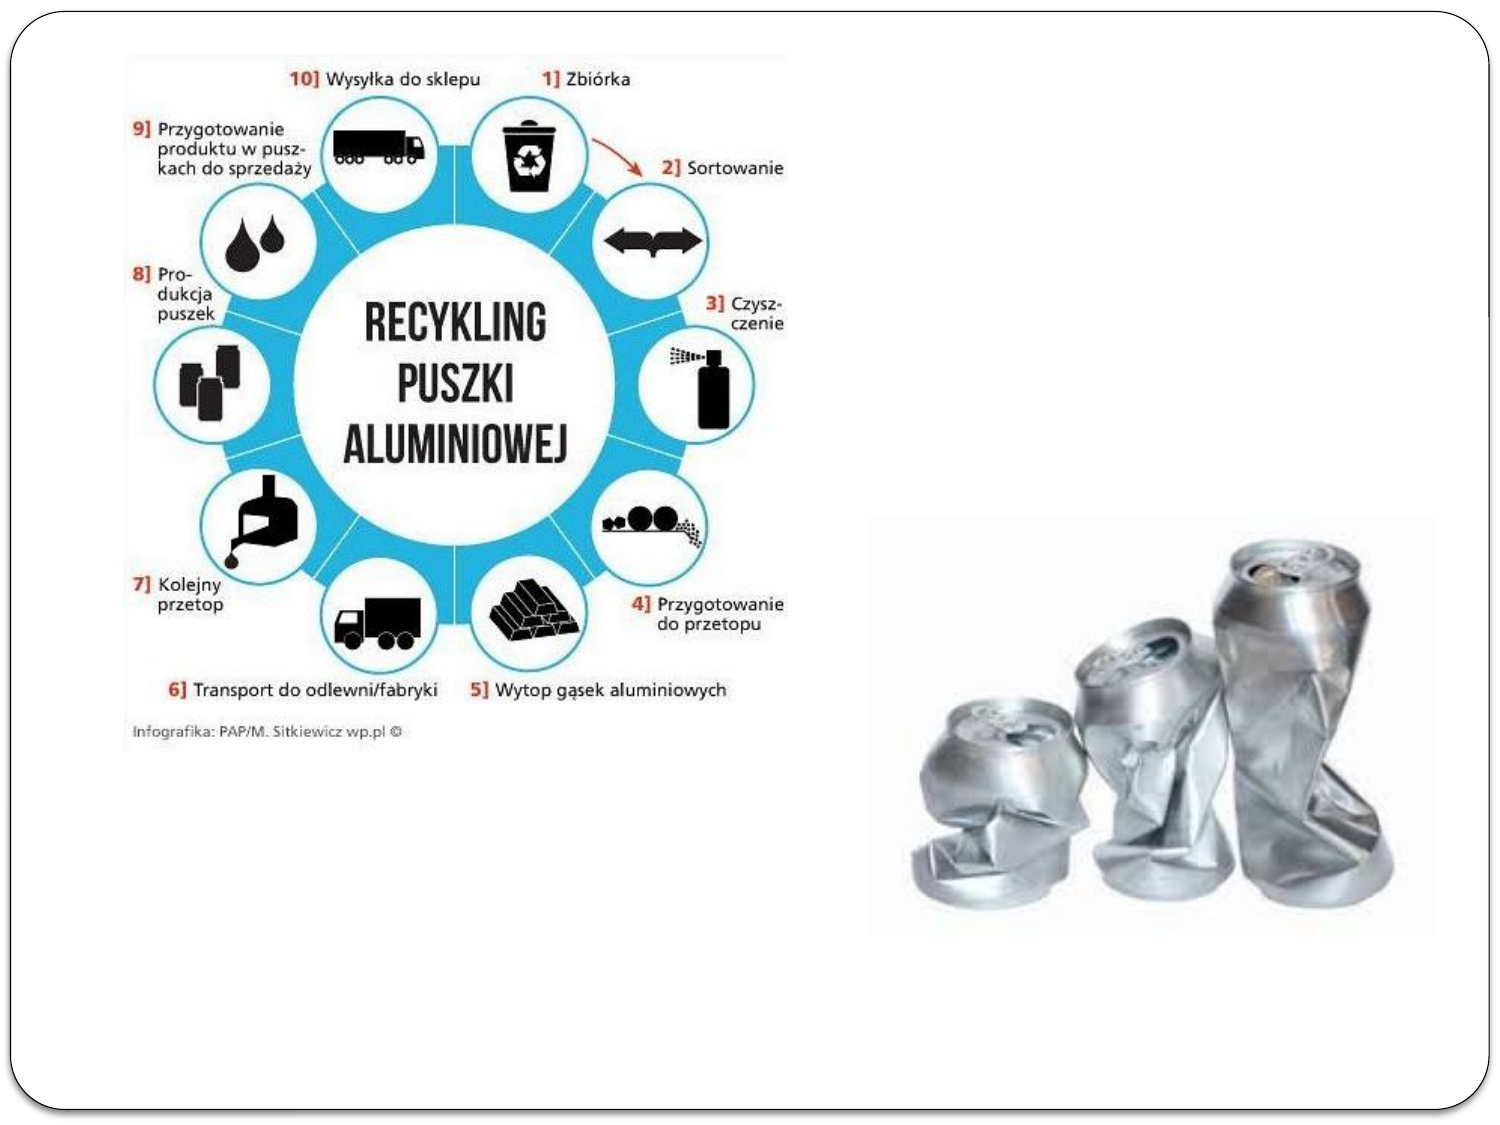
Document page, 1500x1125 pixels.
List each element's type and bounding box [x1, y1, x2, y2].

list [123, 54, 789, 752]
picture [867, 515, 1436, 936]
